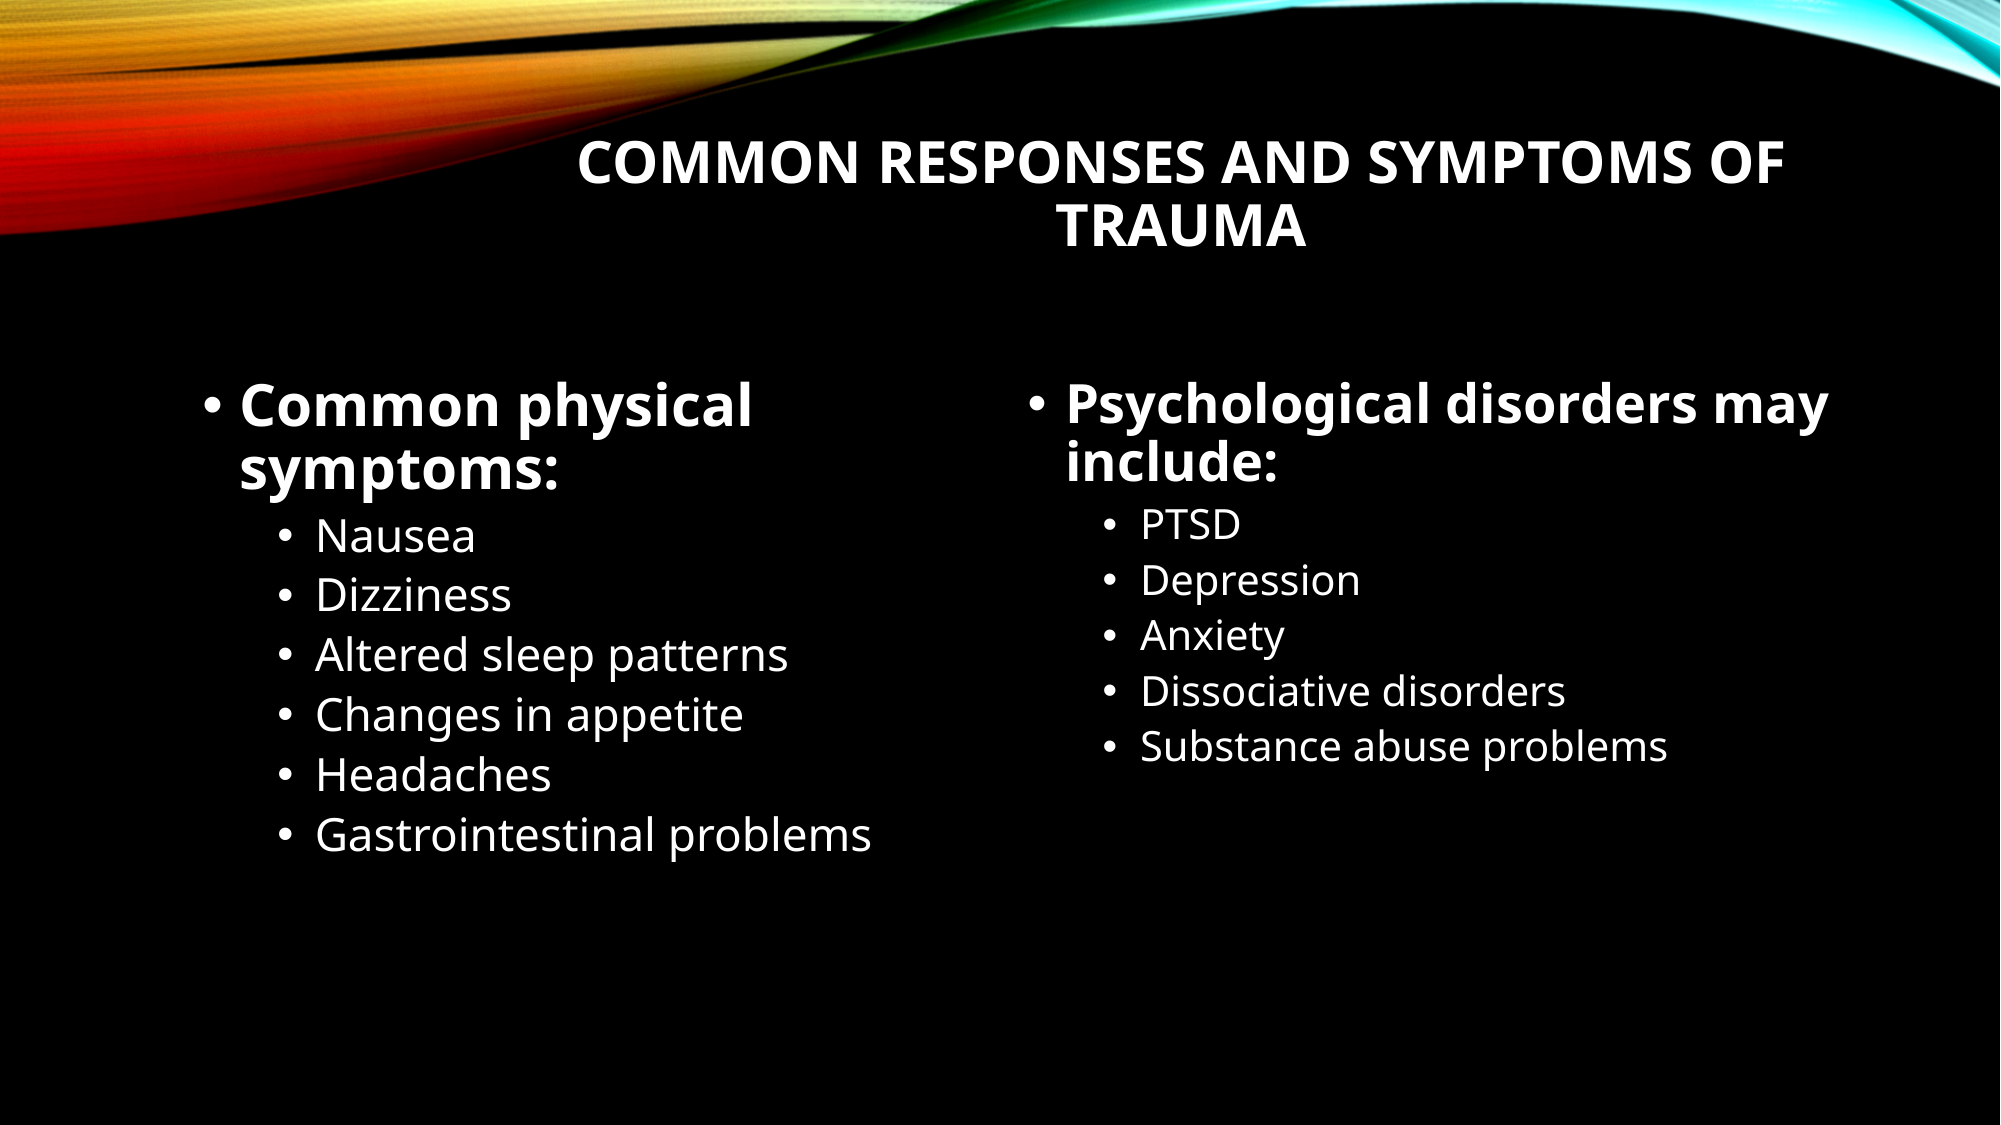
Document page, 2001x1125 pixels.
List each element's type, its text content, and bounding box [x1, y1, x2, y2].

list Psychological disorders may include: PTSD Depression Anxiety Dissociative disorders Substance abuse problems [1012, 369, 1883, 999]
picture [0, 0, 2000, 237]
list Common physical symptoms: Nausea Dizziness Altered sleep patterns Changes in appetite Headaches Gastrointestinal problems [187, 369, 988, 1029]
title Common Responses And Symptoms Of Trauma [474, 125, 1888, 338]
